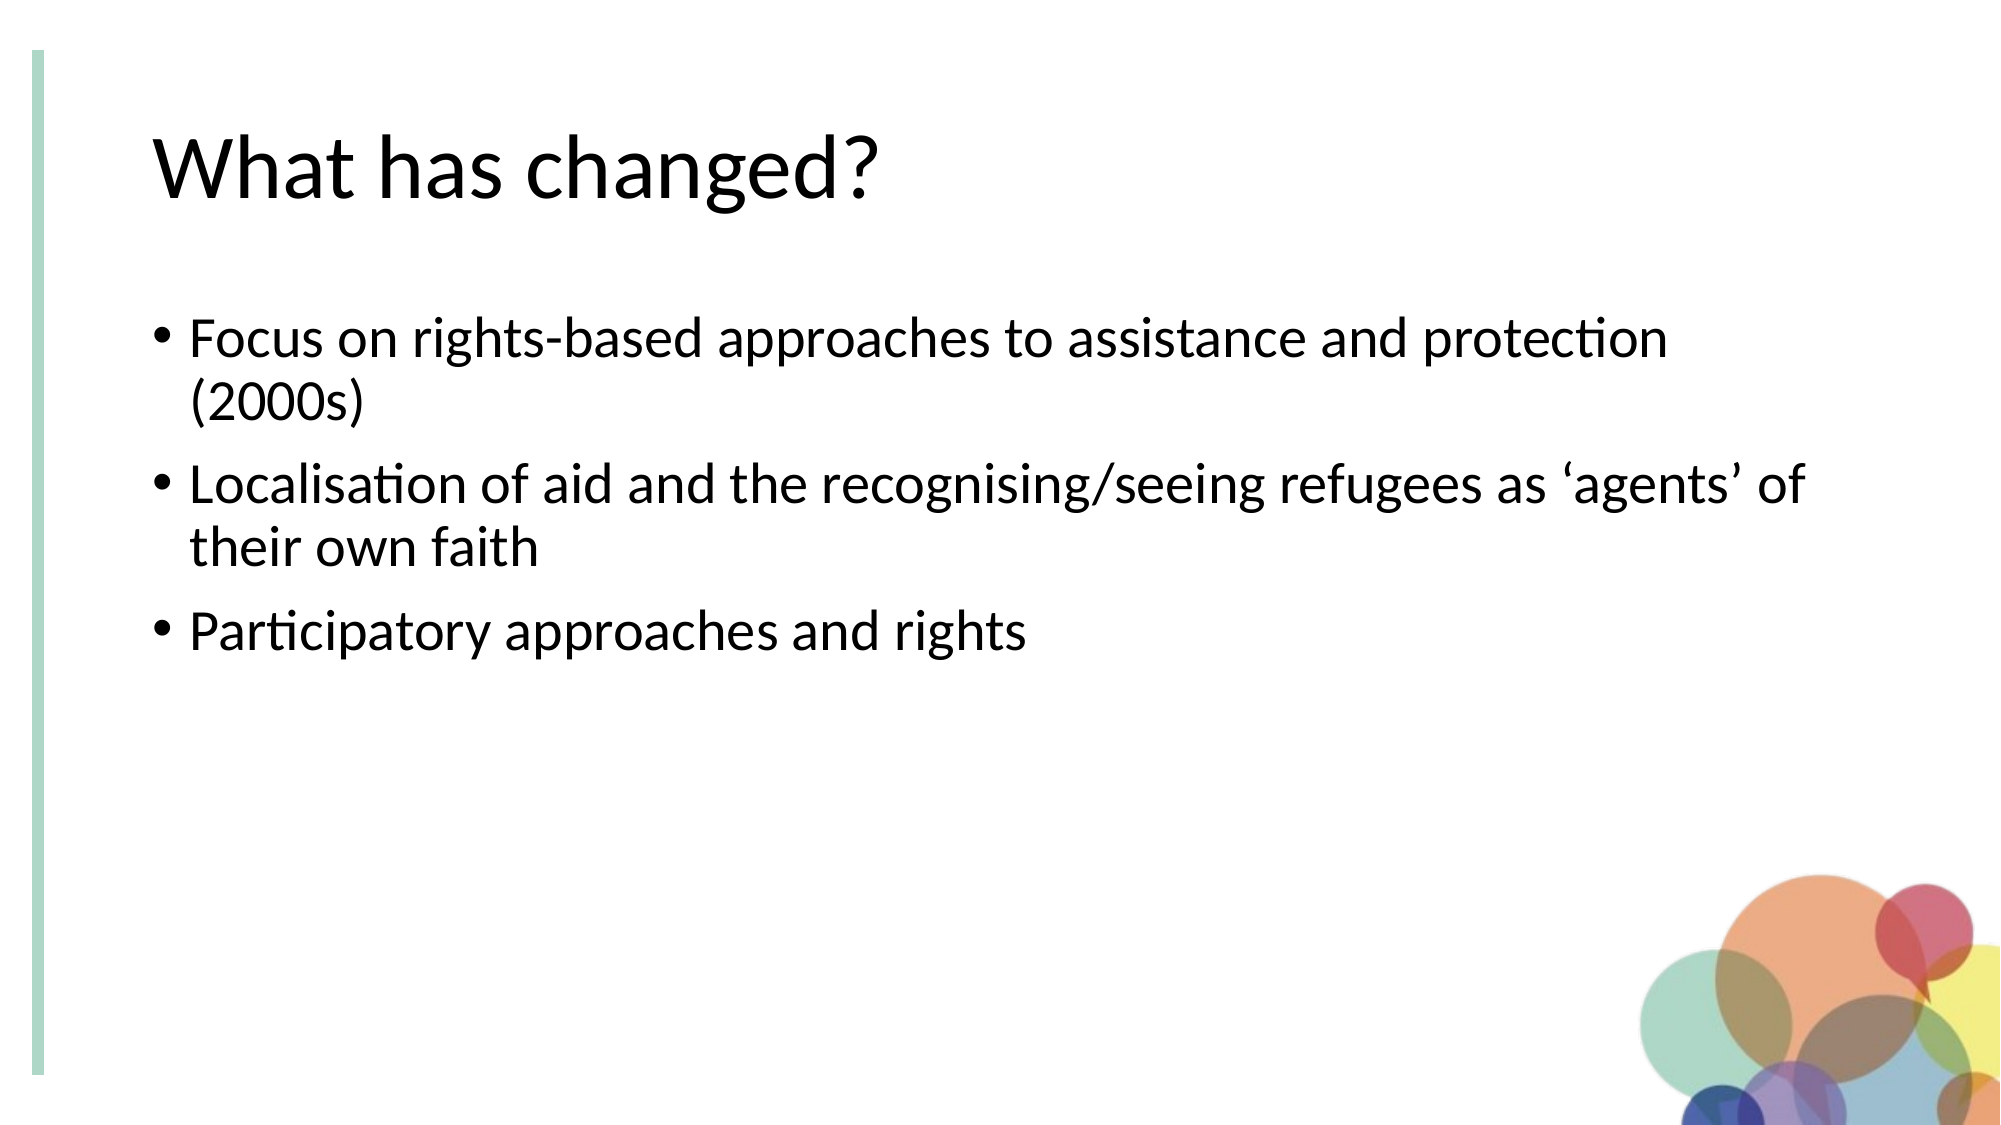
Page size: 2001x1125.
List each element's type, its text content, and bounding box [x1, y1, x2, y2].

title What has changed? [137, 59, 1863, 278]
picture [1499, 857, 2000, 1125]
list Focus on rights-based approaches to assistance and protection (2000s) Localisation of aid and the recognising/seeing refugees as ‘agents’ of their own faith Participatory approaches and rights [137, 299, 1863, 1014]
